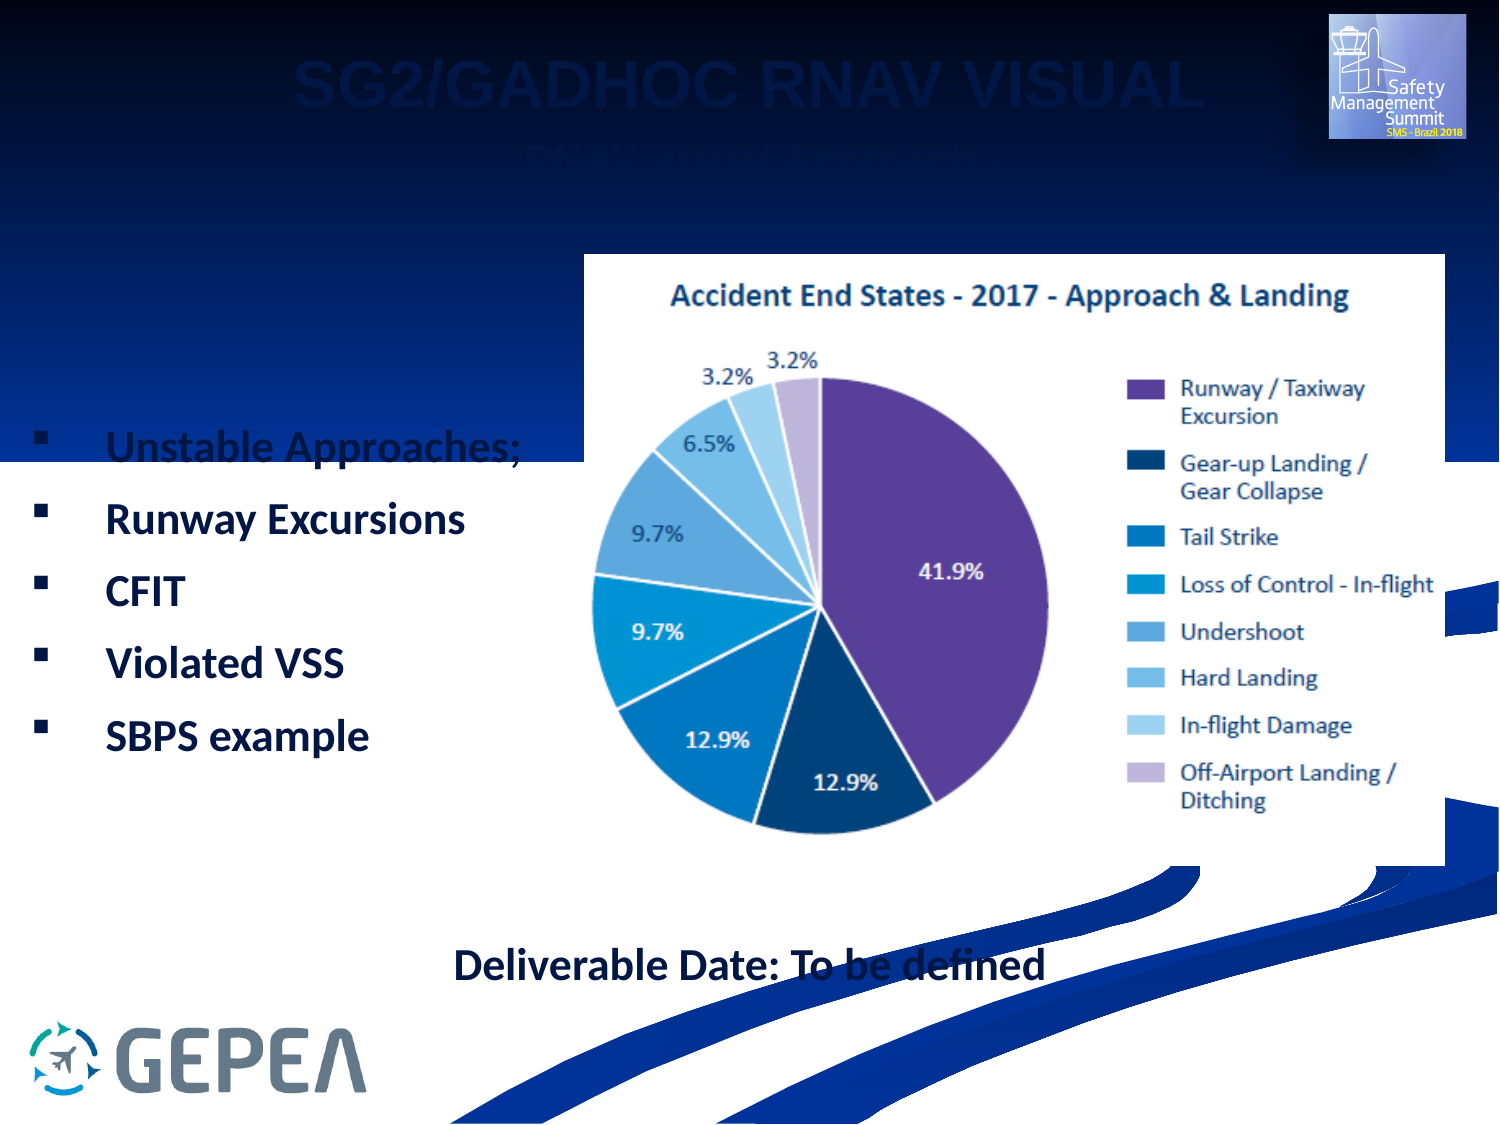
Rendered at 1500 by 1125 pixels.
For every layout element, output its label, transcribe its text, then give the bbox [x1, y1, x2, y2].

picture [584, 254, 1445, 867]
text_box SG2/GADHOC RNAV VISUAL - RNAV Visual Approach - [0, 33, 1500, 191]
text_box Deliverable Date: To be defined [0, 928, 1500, 996]
picture [1328, 13, 1467, 139]
text_box Unstable Approaches; Runway Excursions CFIT Violated VSS SBPS example [15, 408, 579, 768]
picture [15, 1011, 373, 1106]
